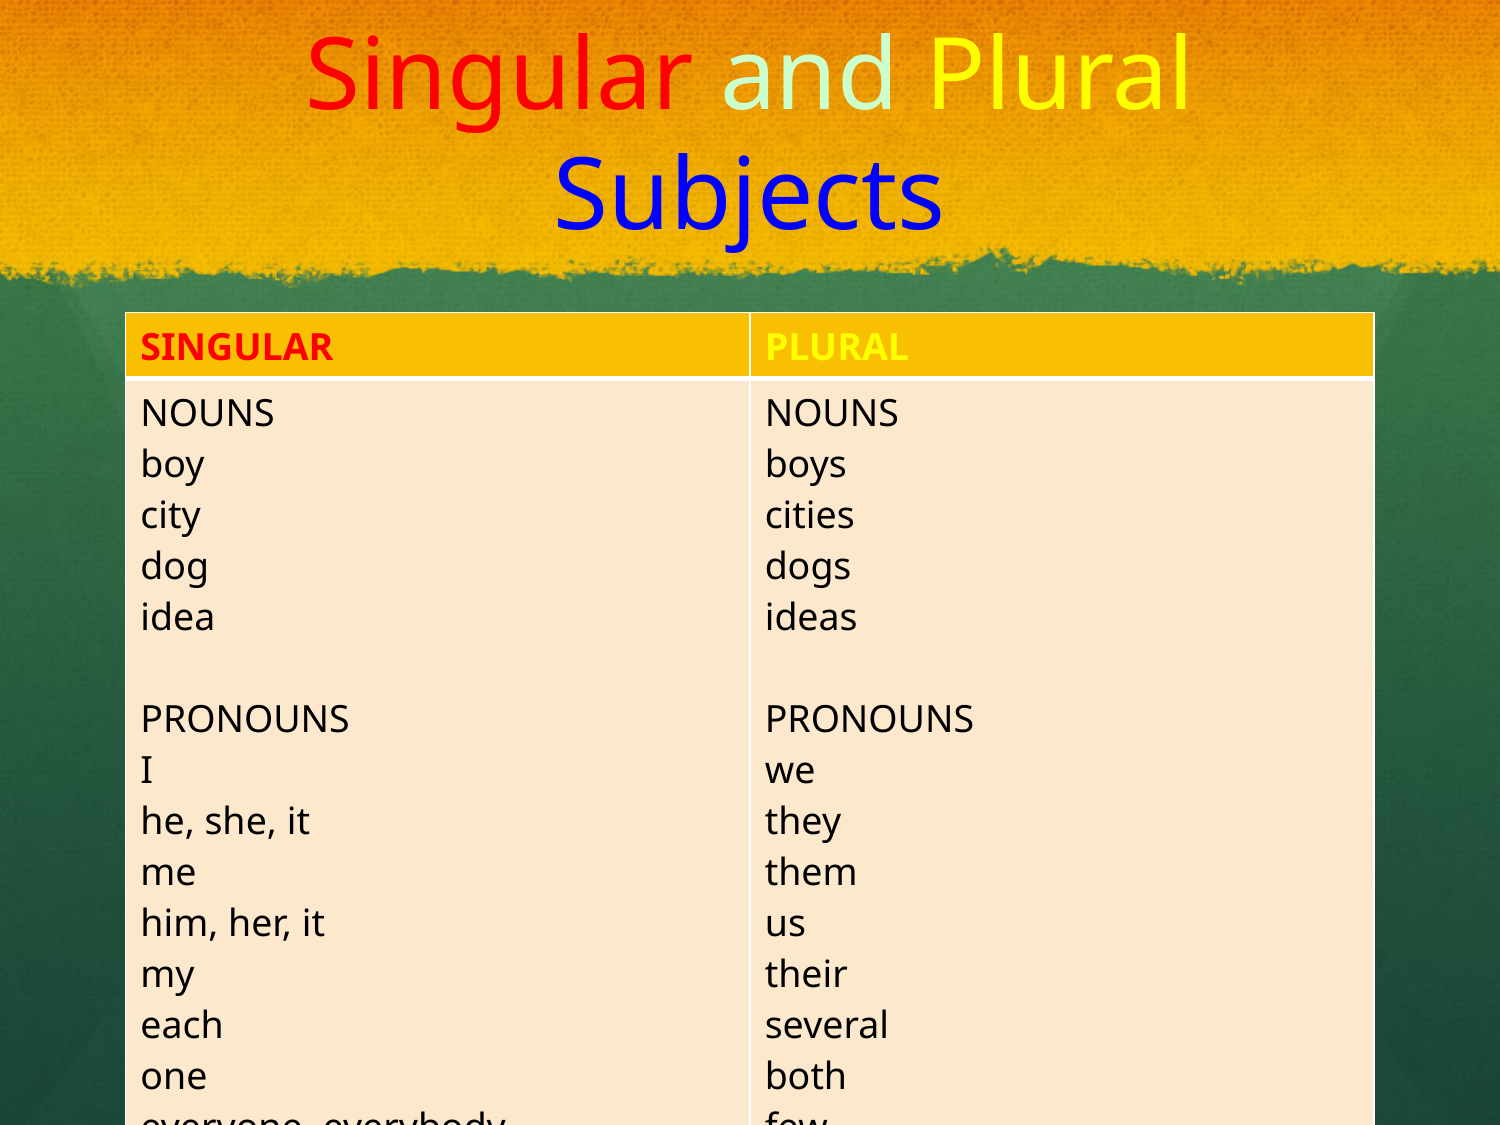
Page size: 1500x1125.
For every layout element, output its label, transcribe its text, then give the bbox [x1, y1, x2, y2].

table_cell NOUNS boy city dog idea PRONOUNS I he, she, it me him, her, it my each one everyone, everybody [126, 381, 749, 1125]
table_cell NOUNS boys cities dogs ideas PRONOUNS we they them us their several both few [751, 381, 1373, 1125]
table_header PLURAL [751, 313, 1373, 376]
title Singular and Plural Subjects [125, 13, 1375, 246]
table_header SINGULAR [126, 313, 749, 376]
picture [0, 0, 1500, 1125]
